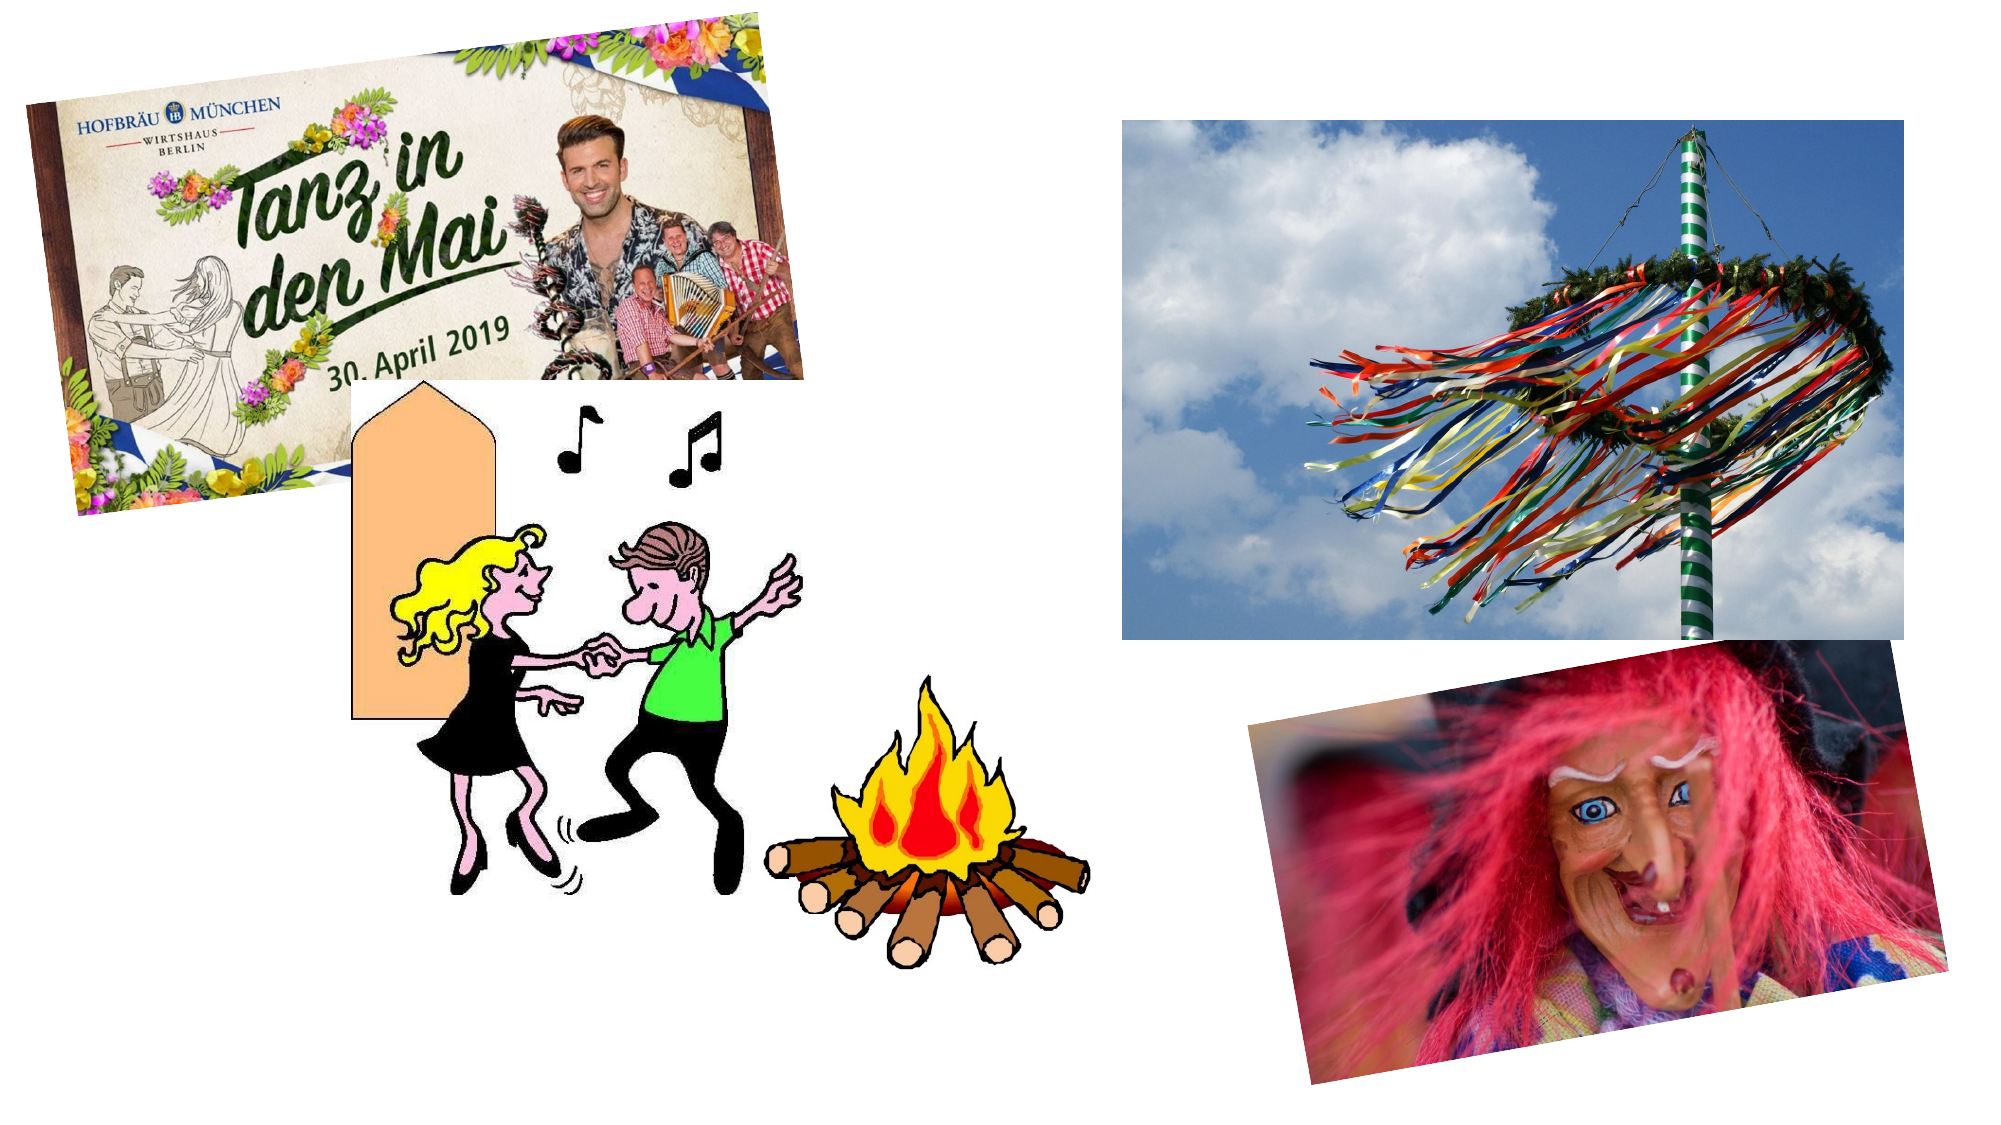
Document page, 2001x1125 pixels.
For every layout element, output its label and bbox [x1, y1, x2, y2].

picture [27, 12, 1103, 975]
picture [1122, 120, 1948, 1084]
